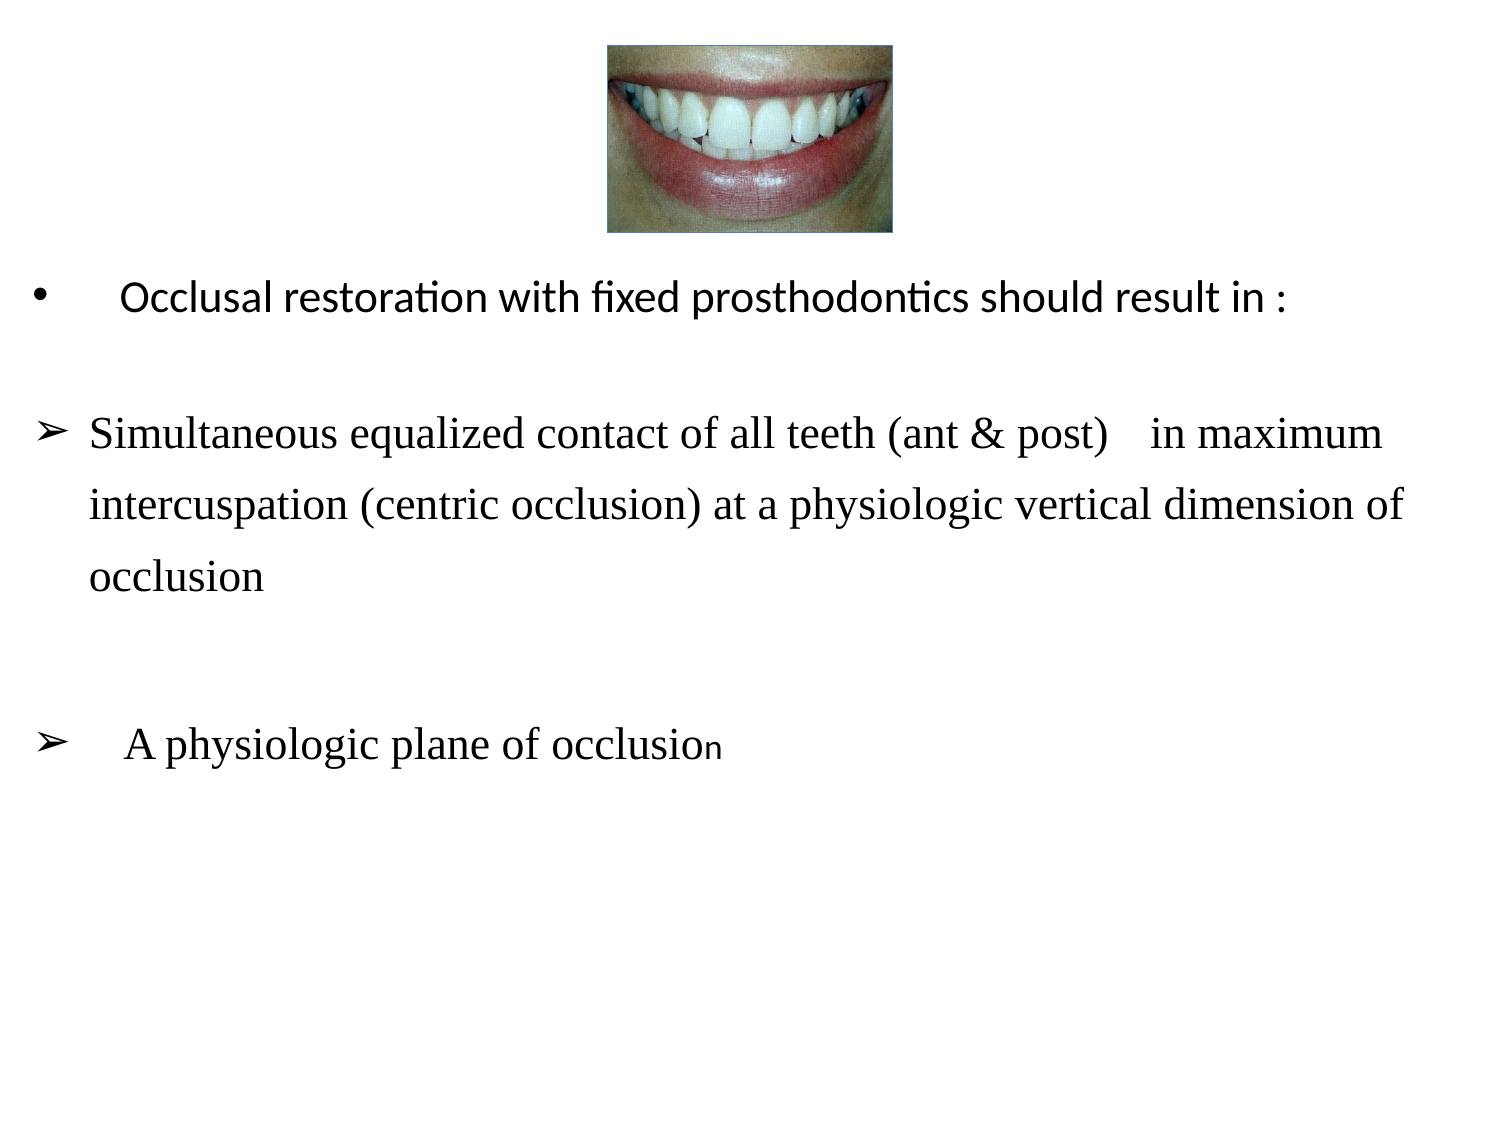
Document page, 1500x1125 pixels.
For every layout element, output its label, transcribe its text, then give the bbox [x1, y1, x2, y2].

picture [607, 44, 893, 233]
list Occlusal restoration with fixed prosthodontics should result in : Simultaneous equalized contact of all teeth (ant & post) in maximum intercuspation (centric occlusion) at a physiologic vertical dimension of occlusion A physiologic plane of occlusion [24, 86, 1476, 826]
